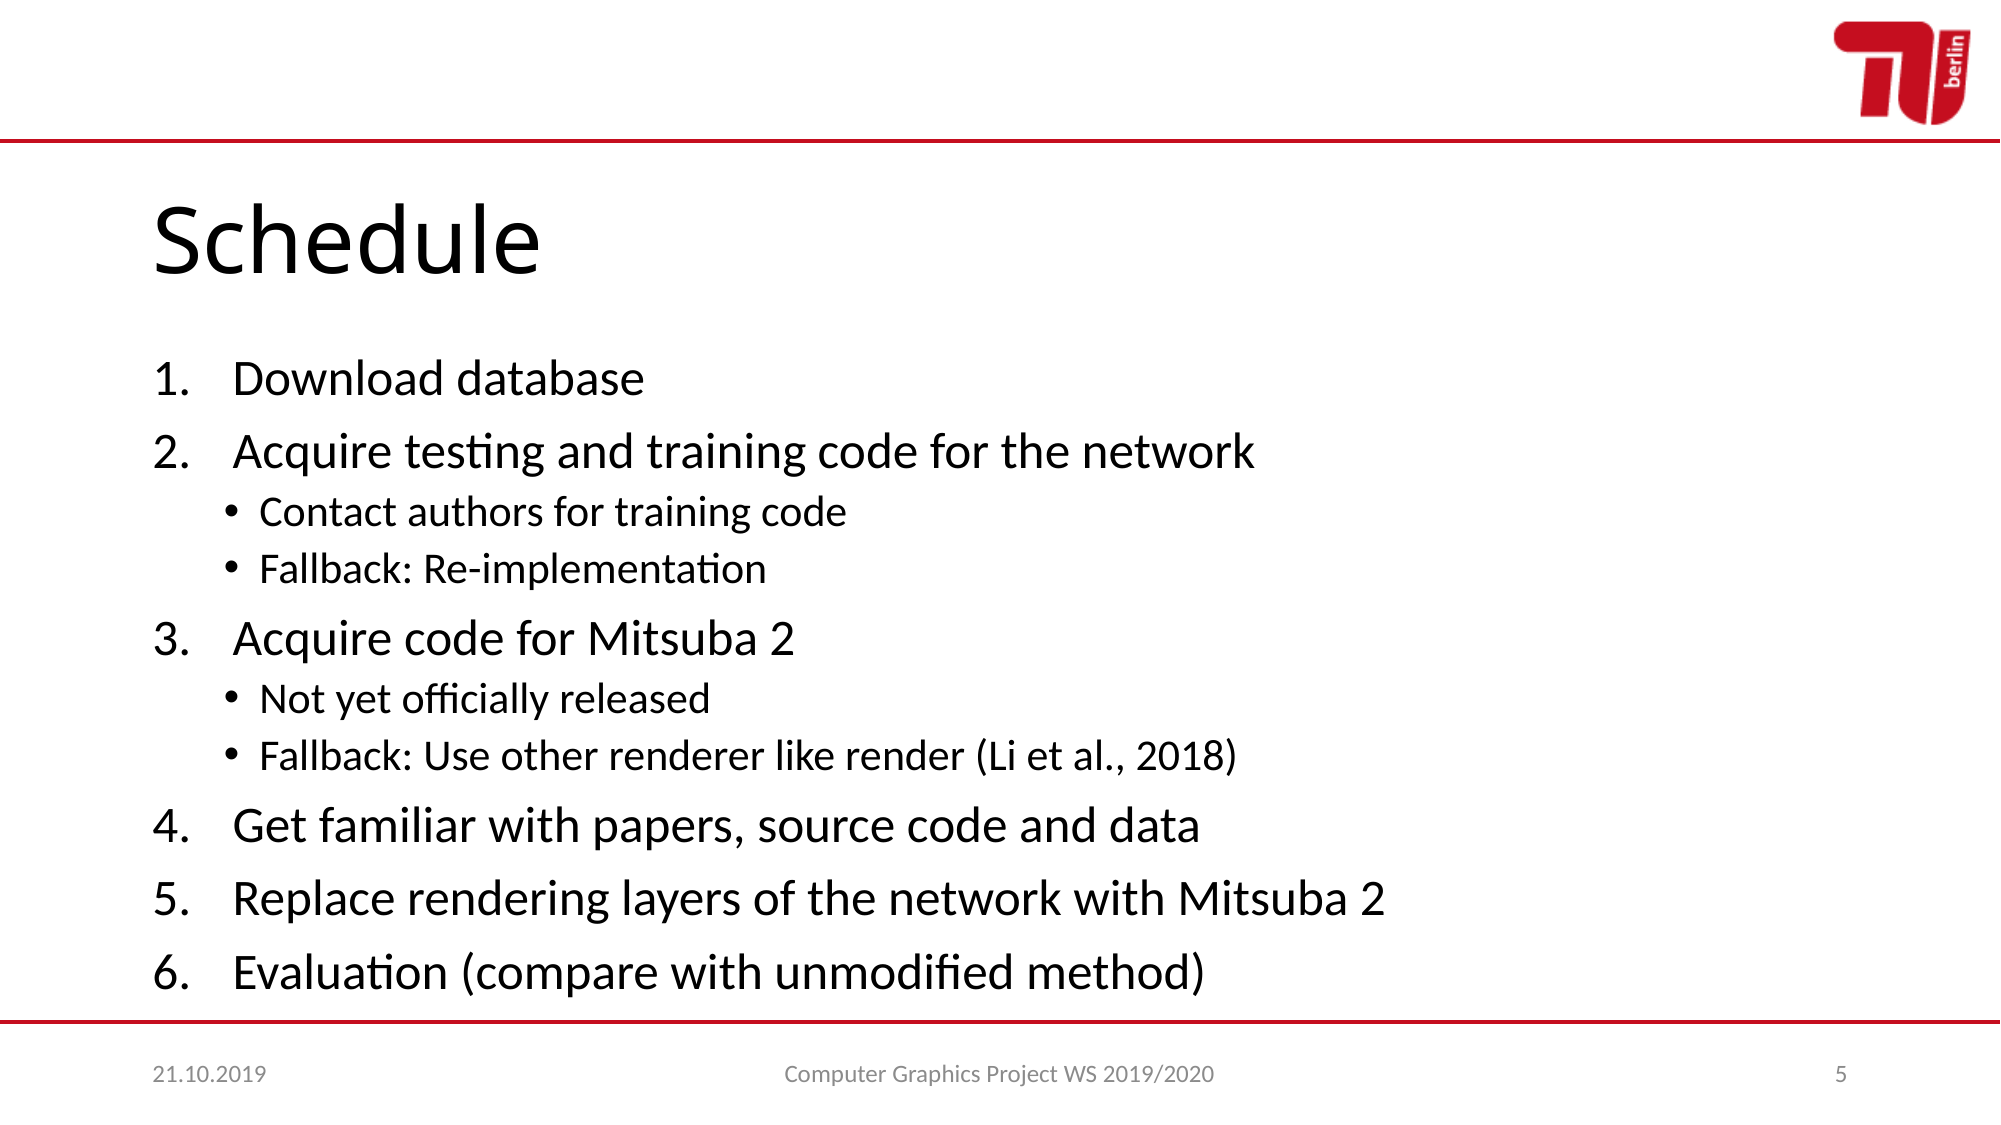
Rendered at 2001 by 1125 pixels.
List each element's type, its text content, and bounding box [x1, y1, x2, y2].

slide_number 5 [1412, 1042, 1863, 1103]
picture [1637, 14, 1980, 133]
footer Computer Graphics Project WS 2019/2020 [662, 1042, 1338, 1103]
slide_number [137, 1042, 588, 1103]
list Download database Acquire testing and training code for the network Contact authors for training code Fallback: Re-implementation Acquire code for Mitsuba 2 Not yet officially released Fallback: Use other renderer like render (Li et al., 2018) Get familiar with papers, source code and data Replace rendering layers of the network with Mitsuba 2 Evaluation (compare with unmodified method) [137, 343, 1863, 1014]
title Schedule [137, 152, 1863, 335]
